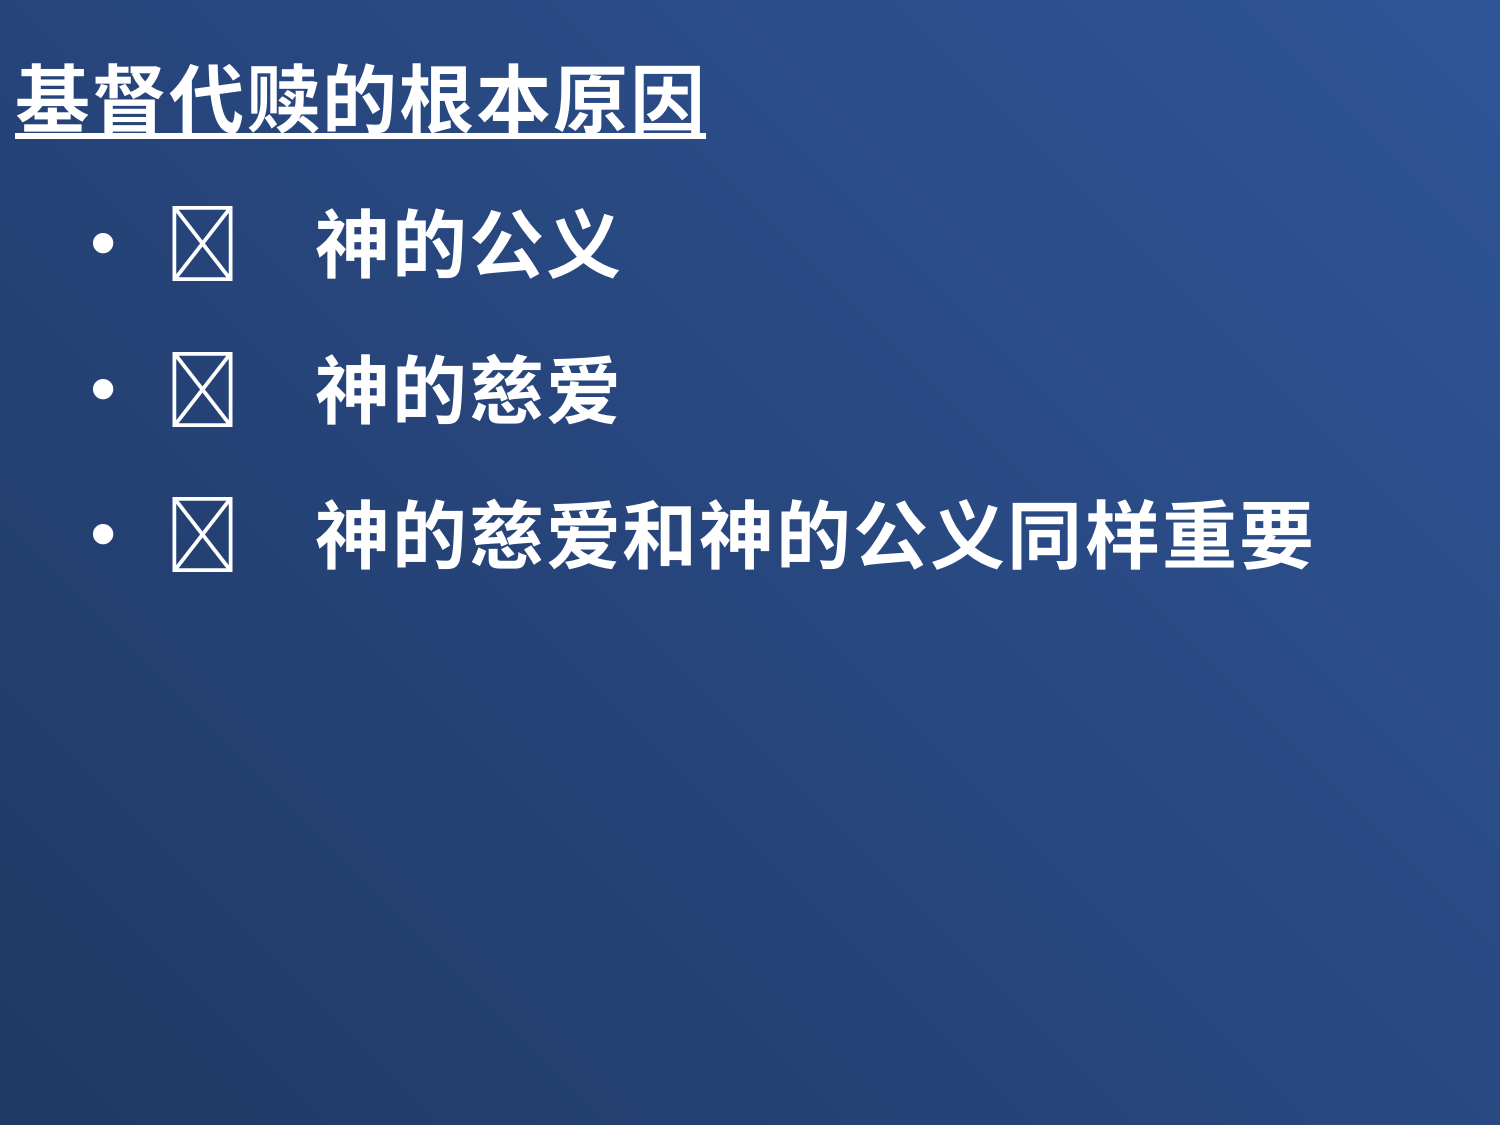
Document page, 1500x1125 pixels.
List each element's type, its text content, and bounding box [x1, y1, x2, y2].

subtitle 基督代赎的根本原因  神的公义  神的慈爱  神的慈爱和神的公义同样重要 [0, 0, 1500, 1125]
